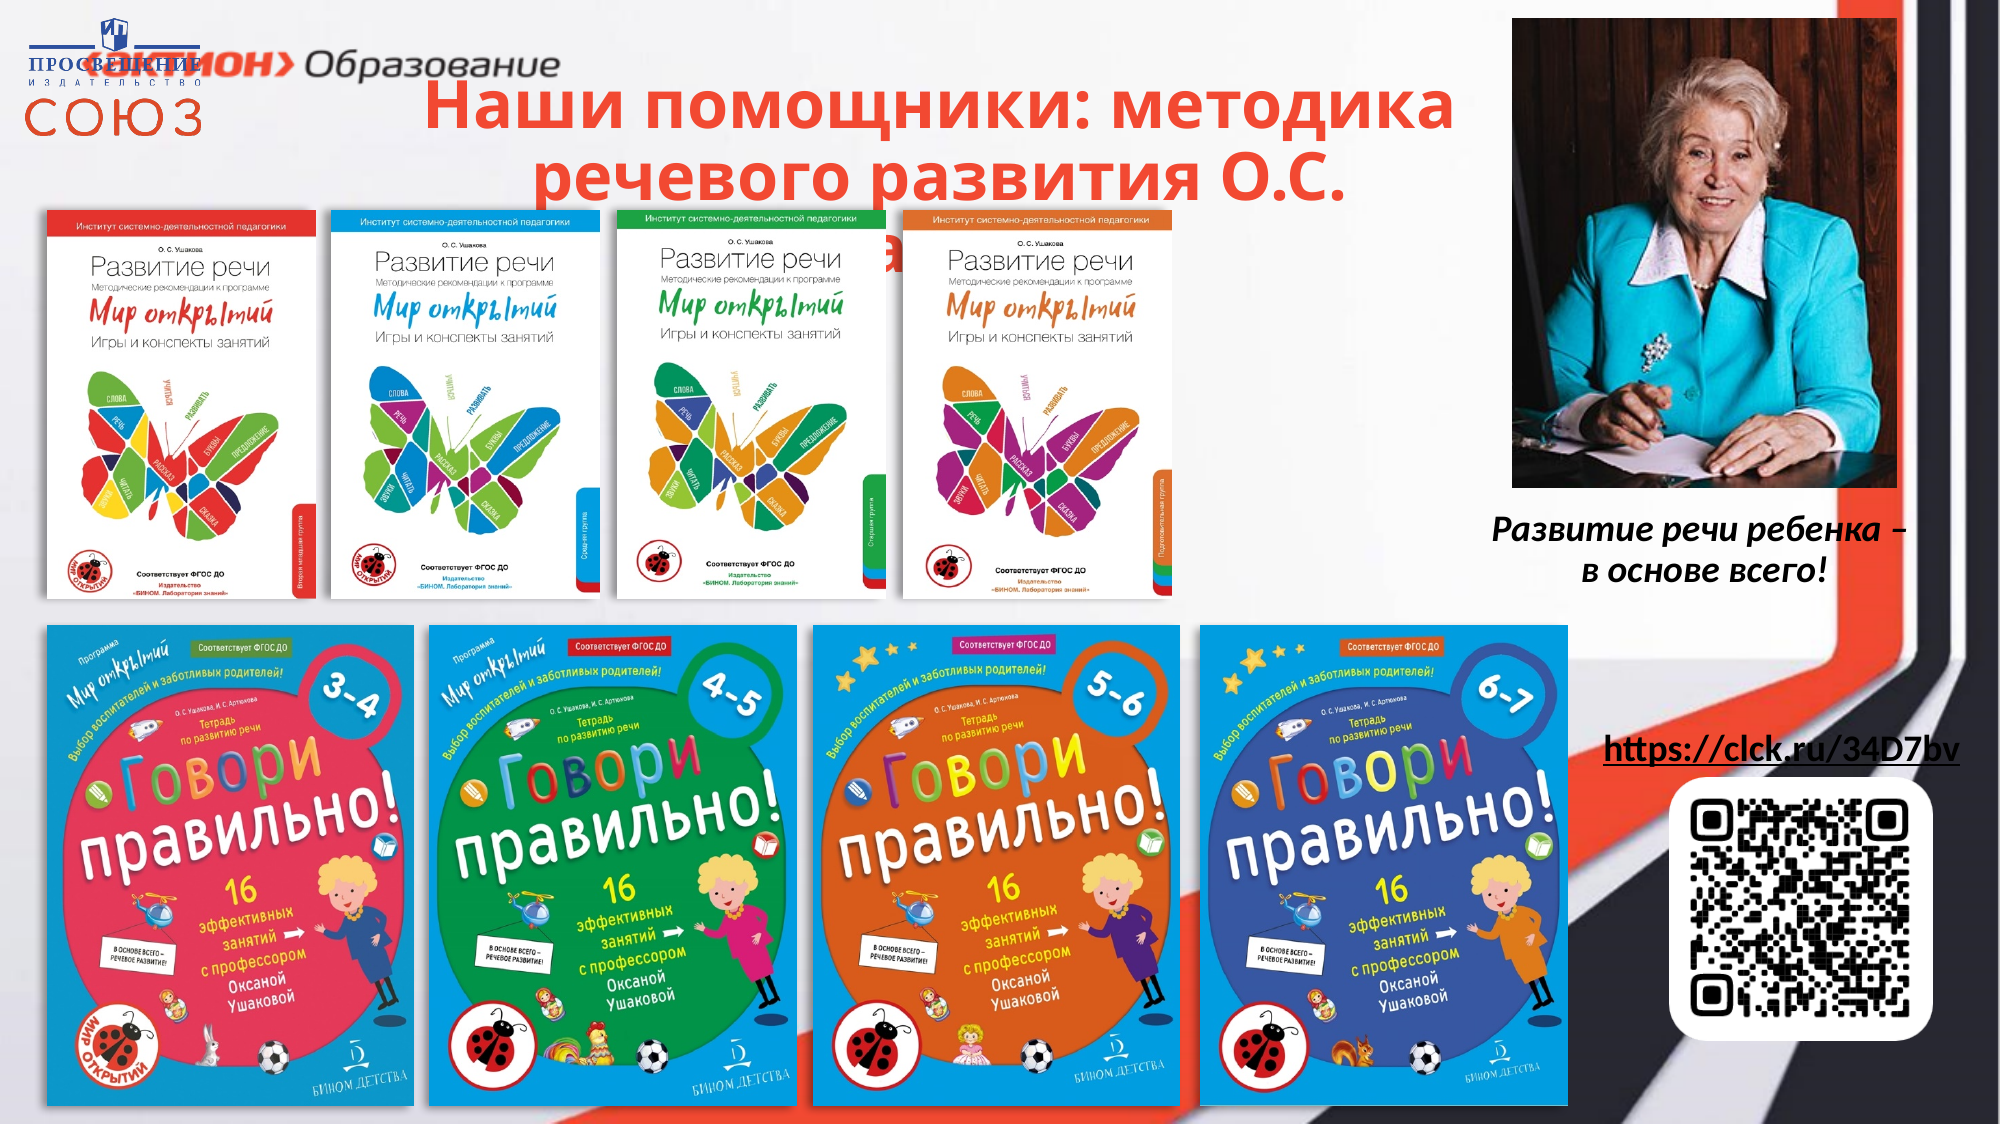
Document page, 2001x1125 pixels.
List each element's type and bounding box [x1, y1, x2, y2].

text_box [47, 210, 1172, 599]
text_box [47, 625, 1568, 1106]
picture [0, 0, 2000, 1125]
